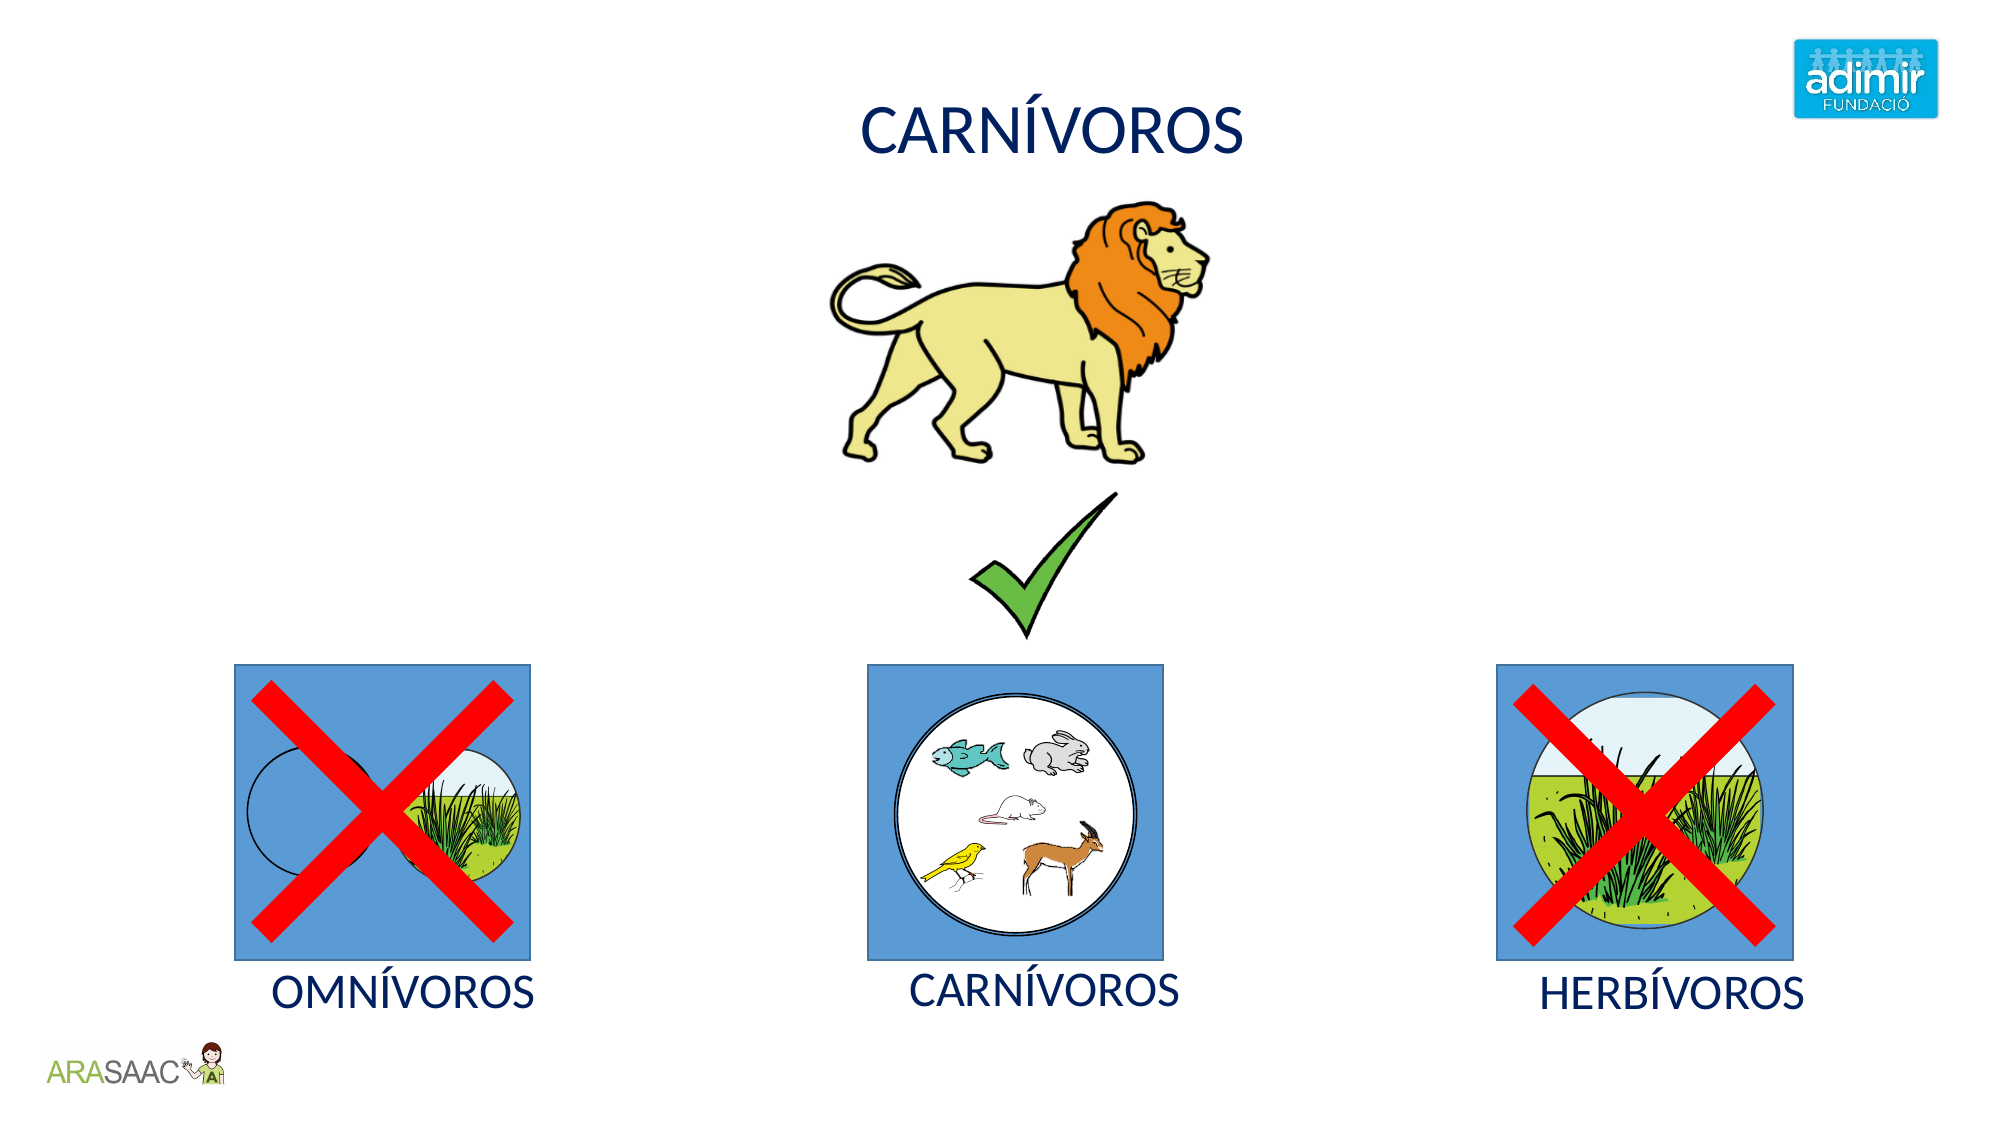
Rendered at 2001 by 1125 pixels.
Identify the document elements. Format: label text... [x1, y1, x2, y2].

text_box CARNÍVOROS [814, 93, 1343, 178]
text_box CARNÍVOROS [864, 960, 1208, 1021]
text_box OMNÍVOROS [226, 962, 570, 1023]
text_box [234, 664, 531, 961]
picture [816, 143, 1224, 656]
picture [41, 1040, 230, 1085]
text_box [1497, 664, 1793, 961]
text_box HERBÍVOROS [1494, 962, 1838, 1024]
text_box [867, 664, 1164, 961]
picture [1792, 37, 1940, 121]
